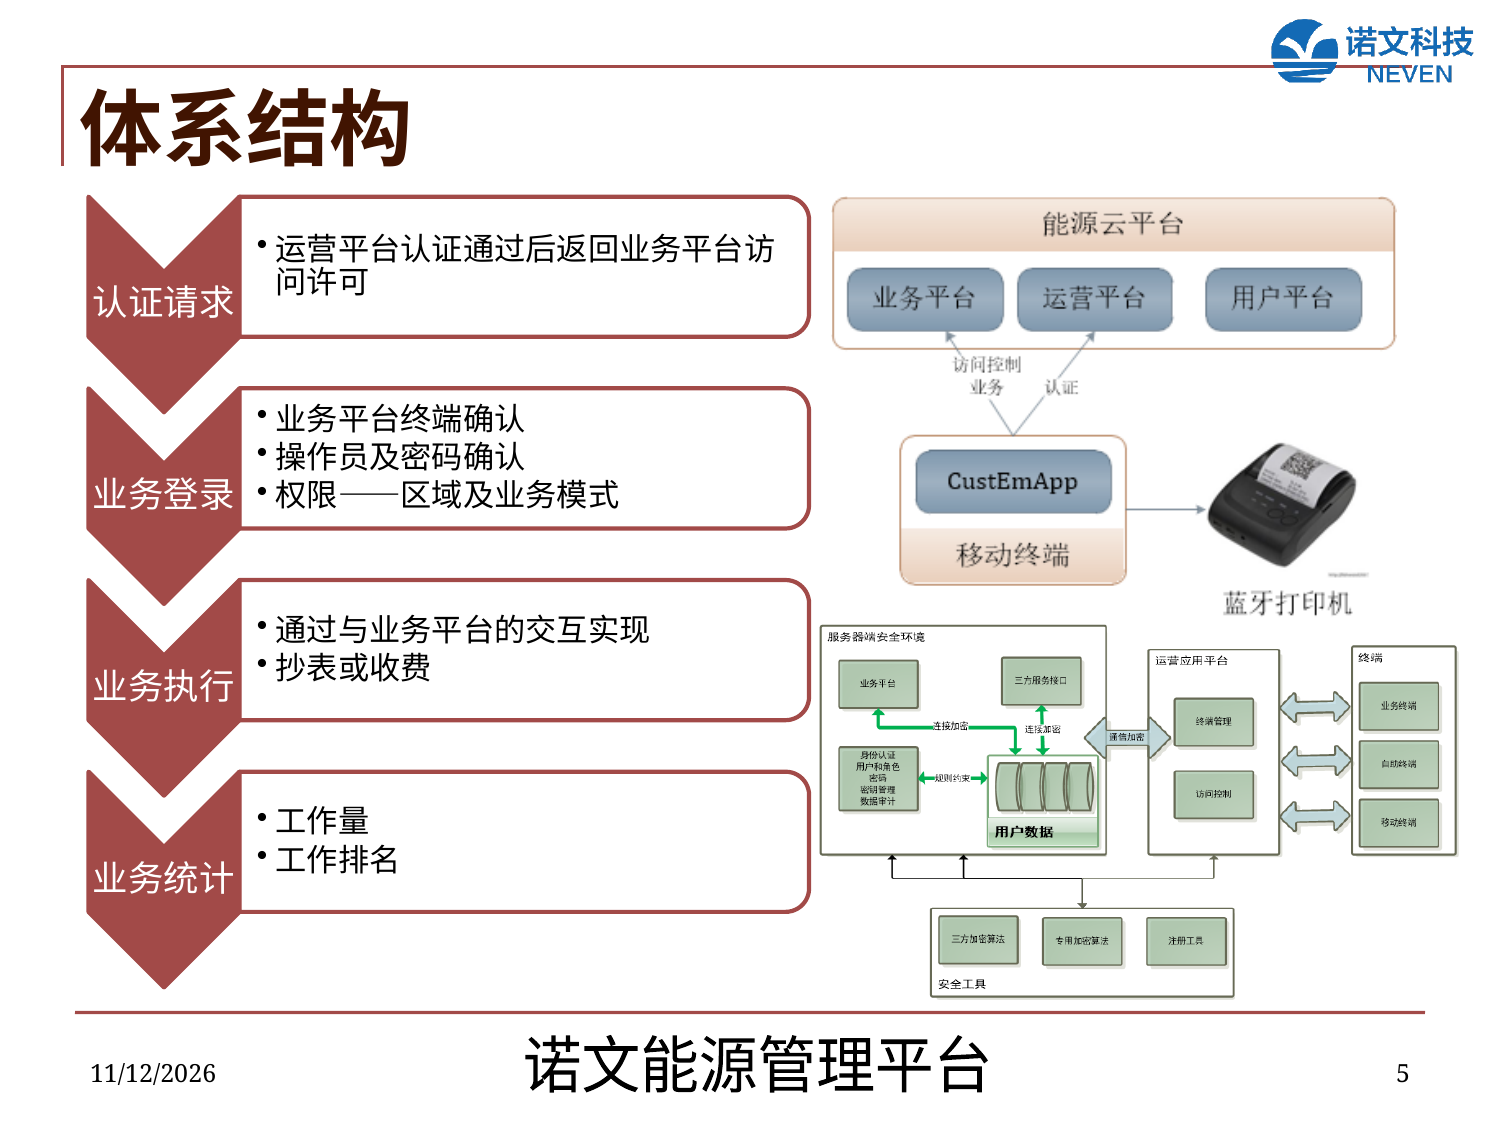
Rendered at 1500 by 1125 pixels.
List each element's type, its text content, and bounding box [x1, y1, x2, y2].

title 体系结构 [64, 68, 1270, 185]
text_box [88, 196, 810, 988]
picture [1254, 7, 1495, 100]
slide_number 5 [1074, 1023, 1426, 1100]
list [830, 196, 1398, 622]
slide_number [74, 1023, 426, 1100]
picture [819, 624, 1459, 1000]
